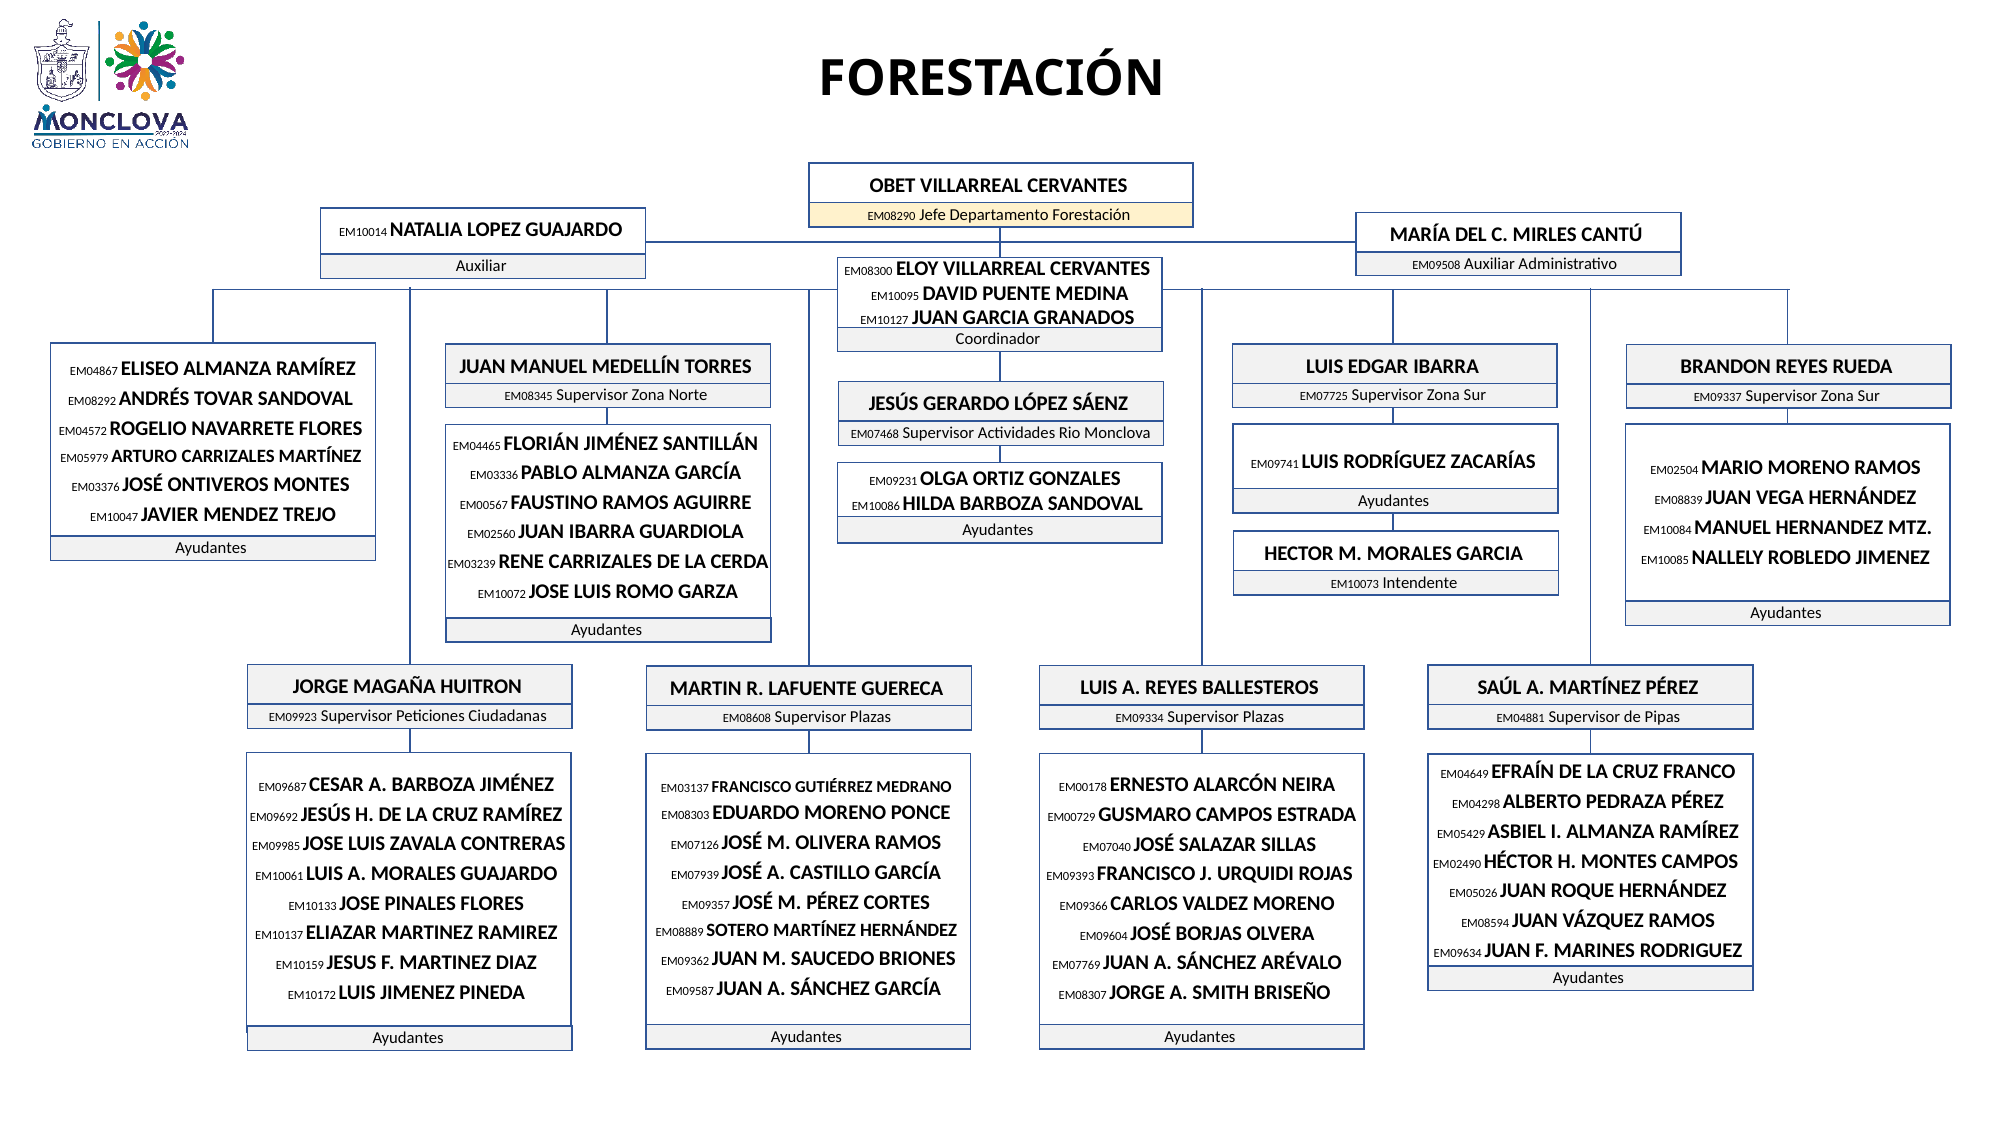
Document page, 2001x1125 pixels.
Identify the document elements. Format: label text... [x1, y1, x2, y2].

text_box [1625, 424, 1951, 626]
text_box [1039, 665, 1365, 730]
picture [31, 19, 188, 148]
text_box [645, 753, 971, 1049]
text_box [837, 257, 1163, 352]
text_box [1626, 344, 1952, 409]
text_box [1233, 531, 1559, 595]
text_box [50, 342, 376, 561]
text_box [837, 462, 1163, 544]
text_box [445, 343, 771, 408]
text_box FORESTACIÓN [14, 5, 1983, 146]
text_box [1427, 753, 1753, 991]
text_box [246, 752, 573, 1051]
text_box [1356, 212, 1681, 276]
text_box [1233, 424, 1558, 513]
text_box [445, 424, 771, 643]
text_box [320, 207, 646, 279]
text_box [1039, 753, 1365, 1049]
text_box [1232, 343, 1558, 408]
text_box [808, 163, 1193, 228]
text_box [646, 665, 972, 730]
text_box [1427, 665, 1753, 730]
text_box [838, 381, 1164, 446]
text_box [247, 664, 573, 729]
